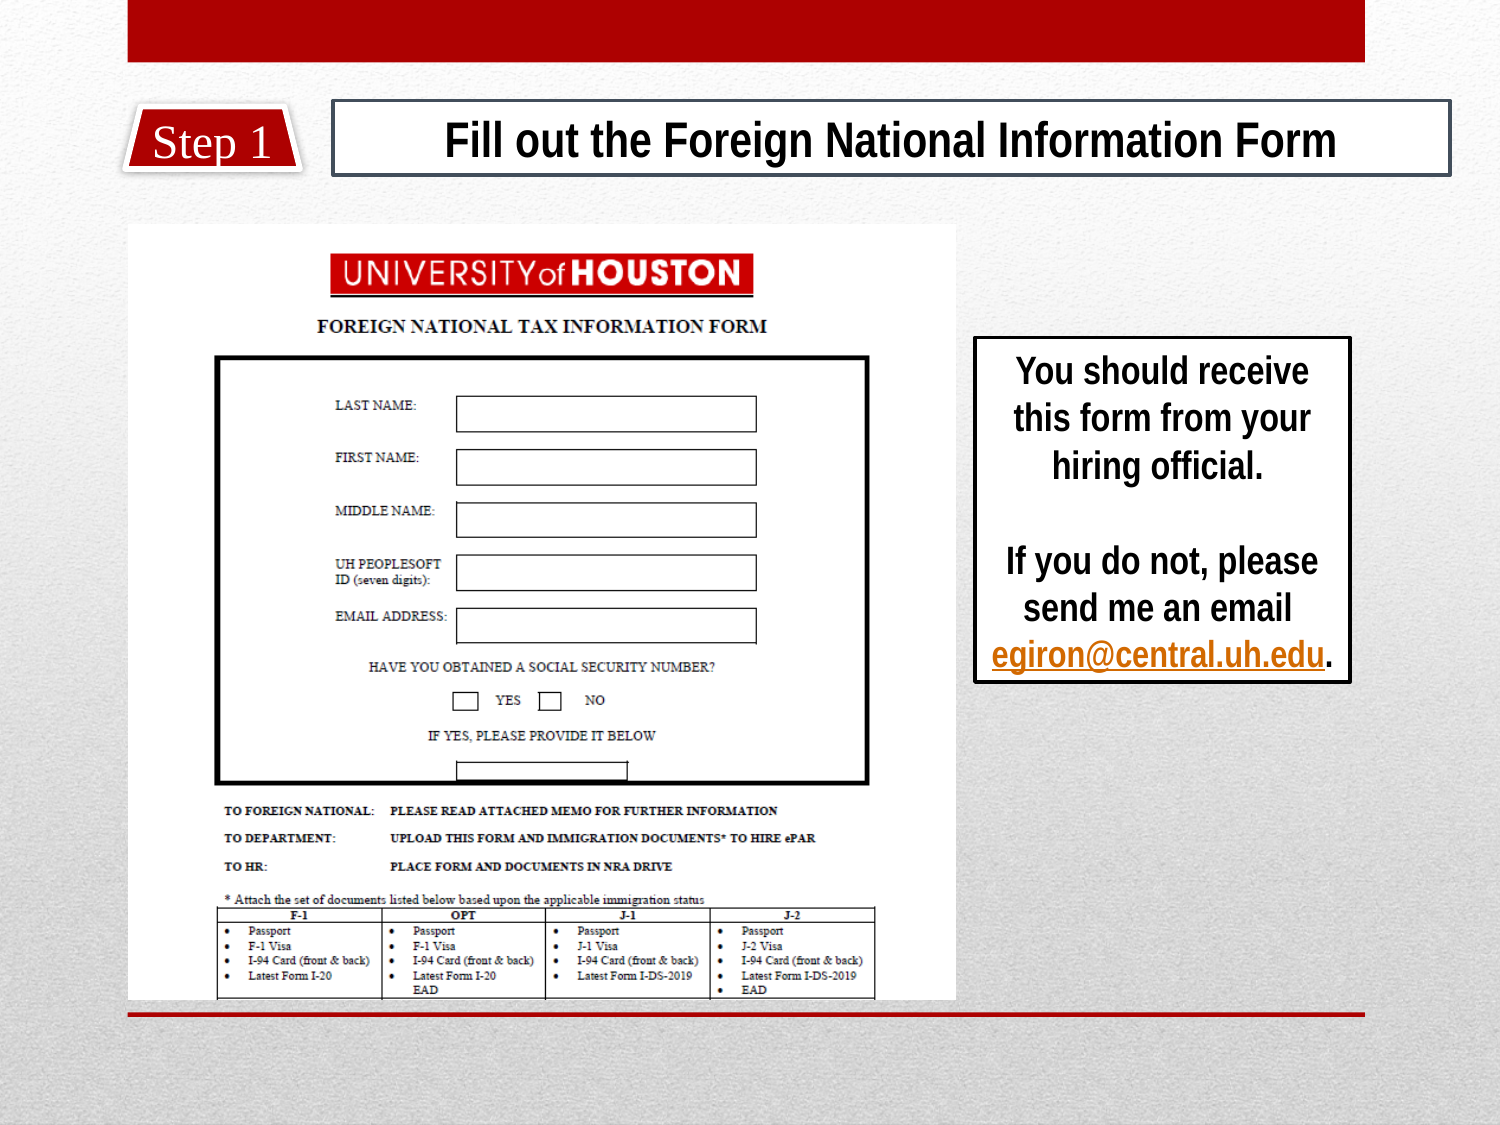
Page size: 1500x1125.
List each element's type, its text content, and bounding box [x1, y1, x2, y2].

text_box You should receive this form from your hiring official. If you do not, please send me an email egiron@central.uh.edu. [973, 336, 1352, 684]
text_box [124, 99, 1451, 177]
picture [127, 224, 956, 1001]
